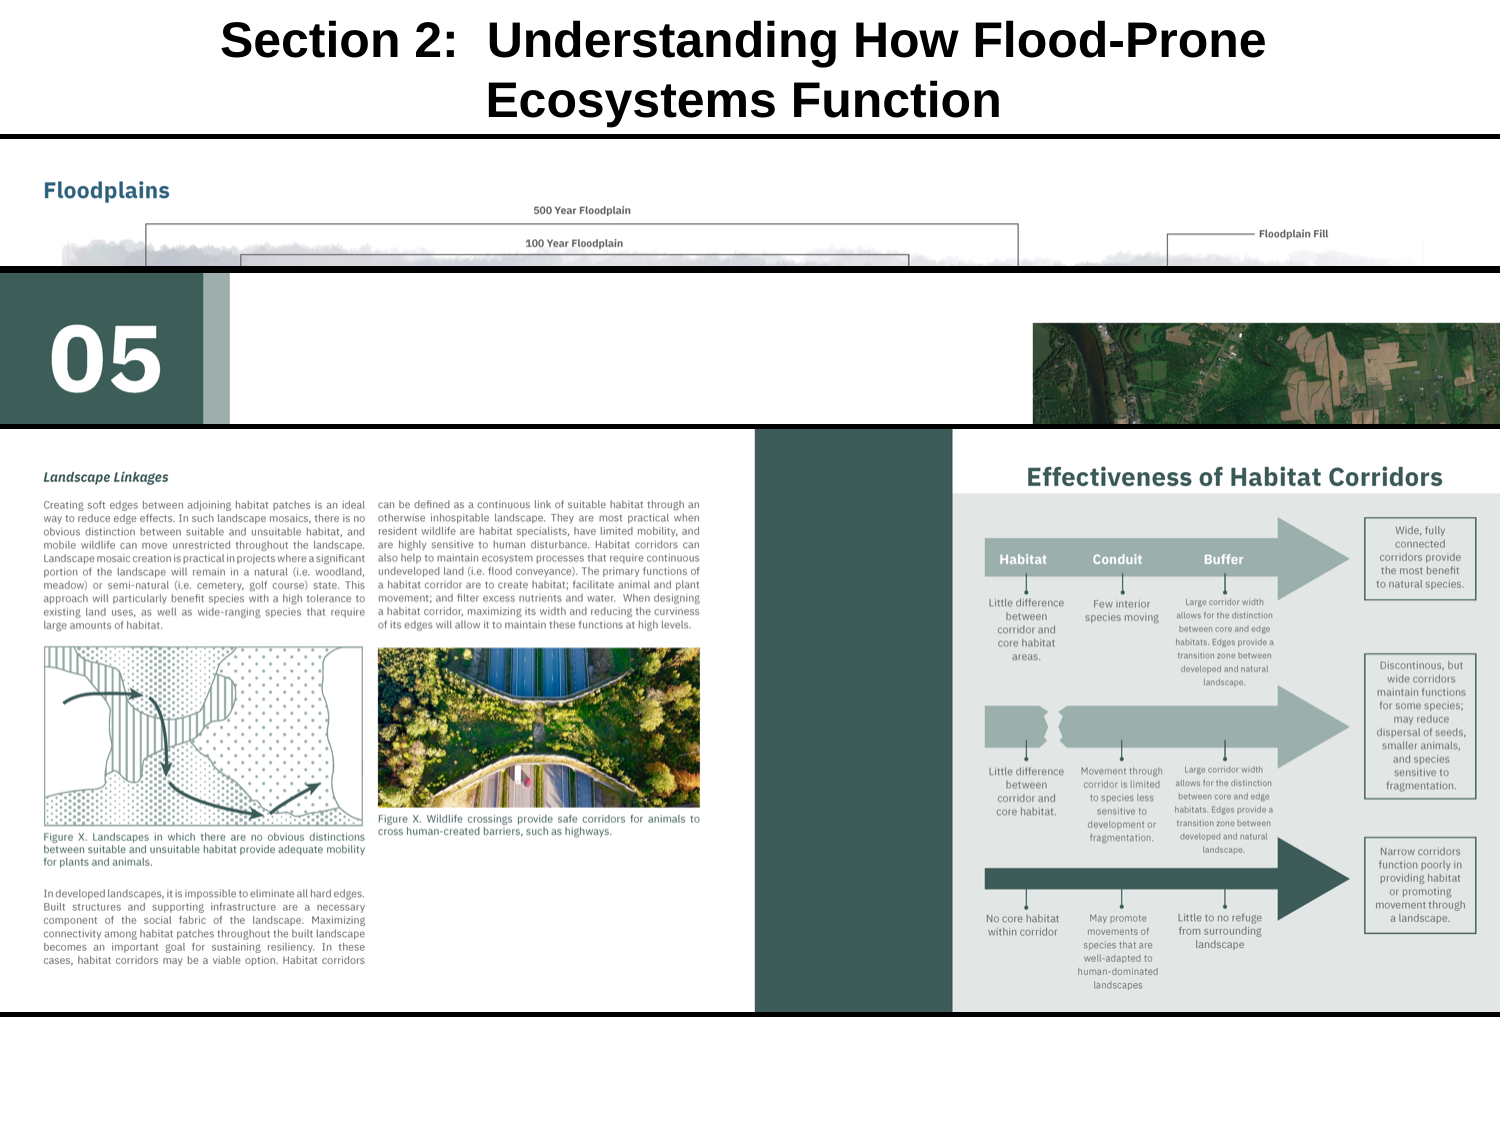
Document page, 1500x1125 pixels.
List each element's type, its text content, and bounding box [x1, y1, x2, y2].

picture [0, 138, 1500, 1013]
text_box Section 2: Understanding How Flood-Prone Ecosystems Function [0, 0, 1500, 134]
